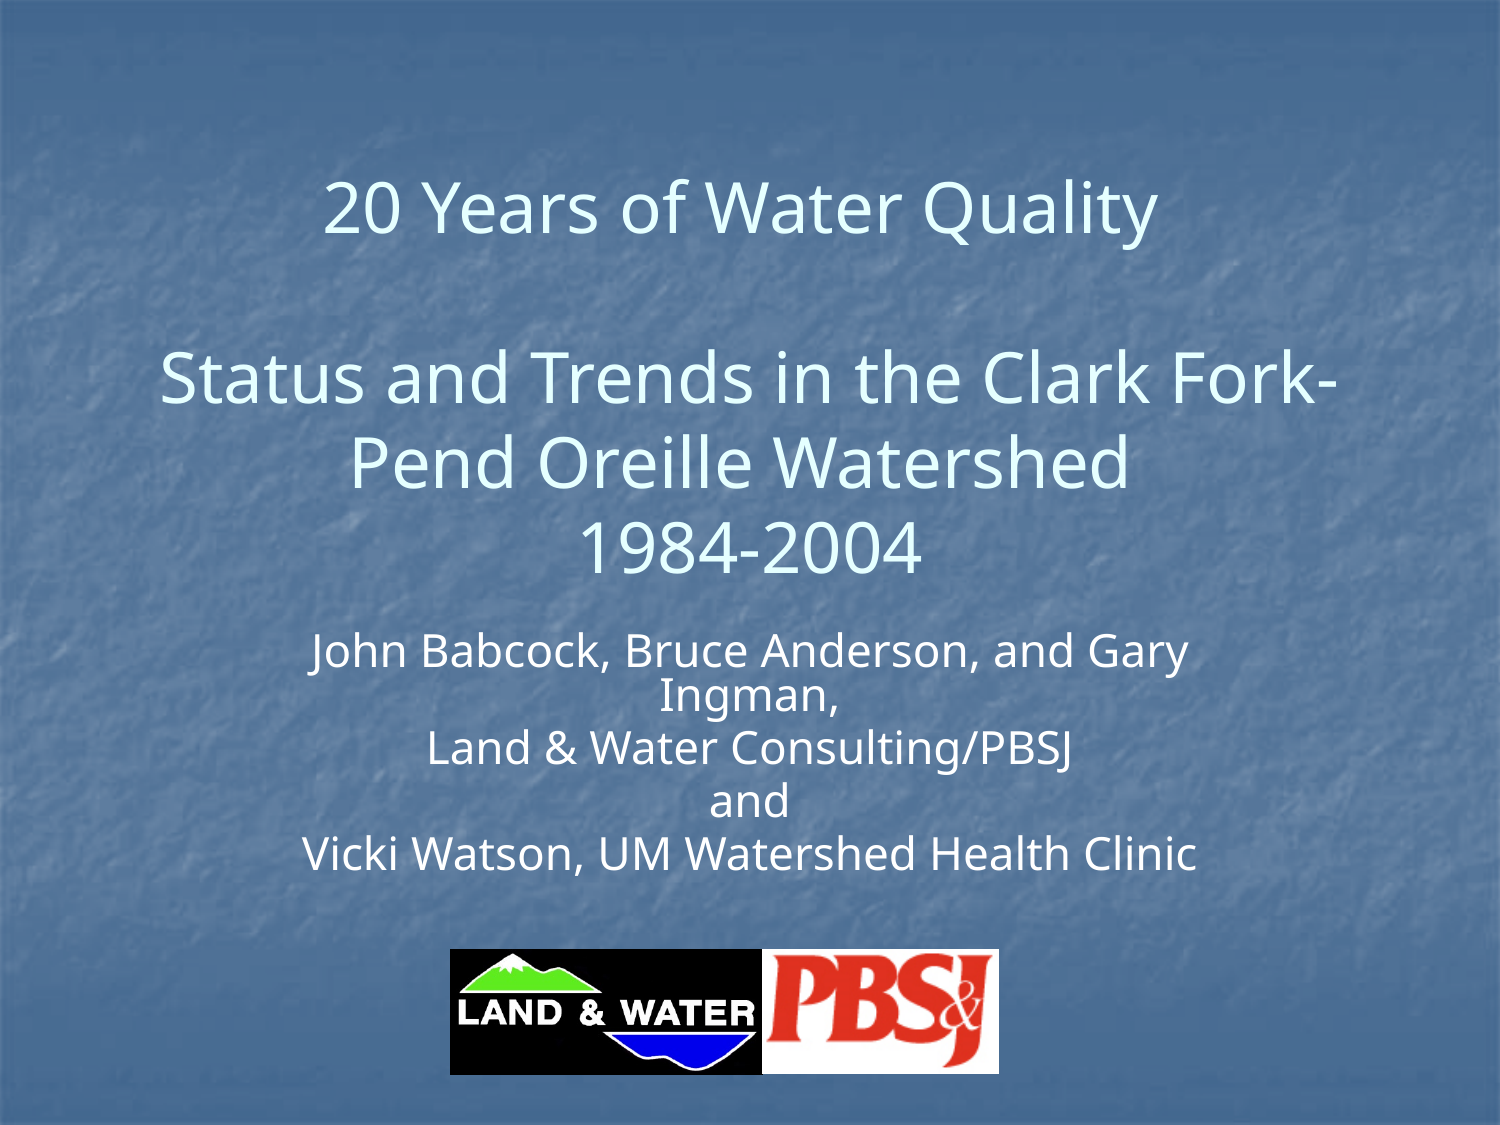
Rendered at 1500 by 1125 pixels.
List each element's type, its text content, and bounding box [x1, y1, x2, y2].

title 20 Years of Water Quality Status and Trends in the Clark Fork-Pend Oreille Watershed 1984-2004 [112, 224, 1388, 525]
subtitle John Babcock, Bruce Anderson, and Gary Ingman, Land & Water Consulting/PBSJ and Vicki Watson, UM Watershed Health Clinic [225, 624, 1275, 863]
picture [449, 949, 999, 1076]
